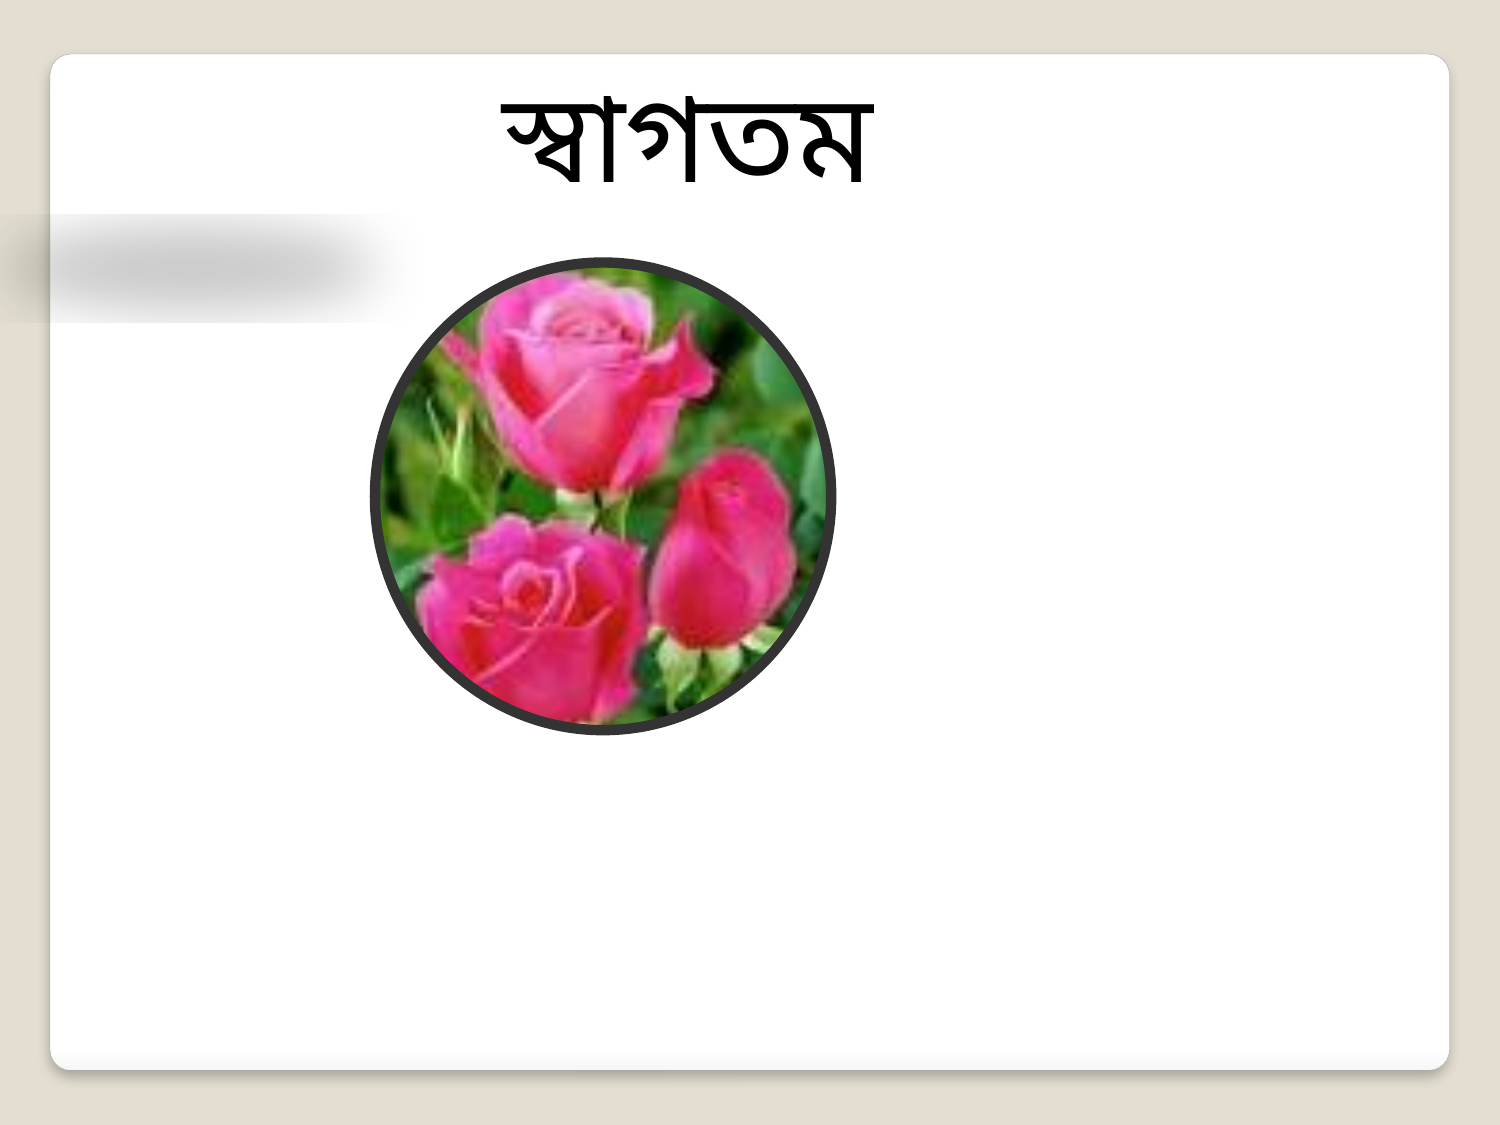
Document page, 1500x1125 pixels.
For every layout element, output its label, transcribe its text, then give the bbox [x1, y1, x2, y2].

text_box স্বাগতম [487, 49, 913, 260]
picture [374, 262, 832, 731]
